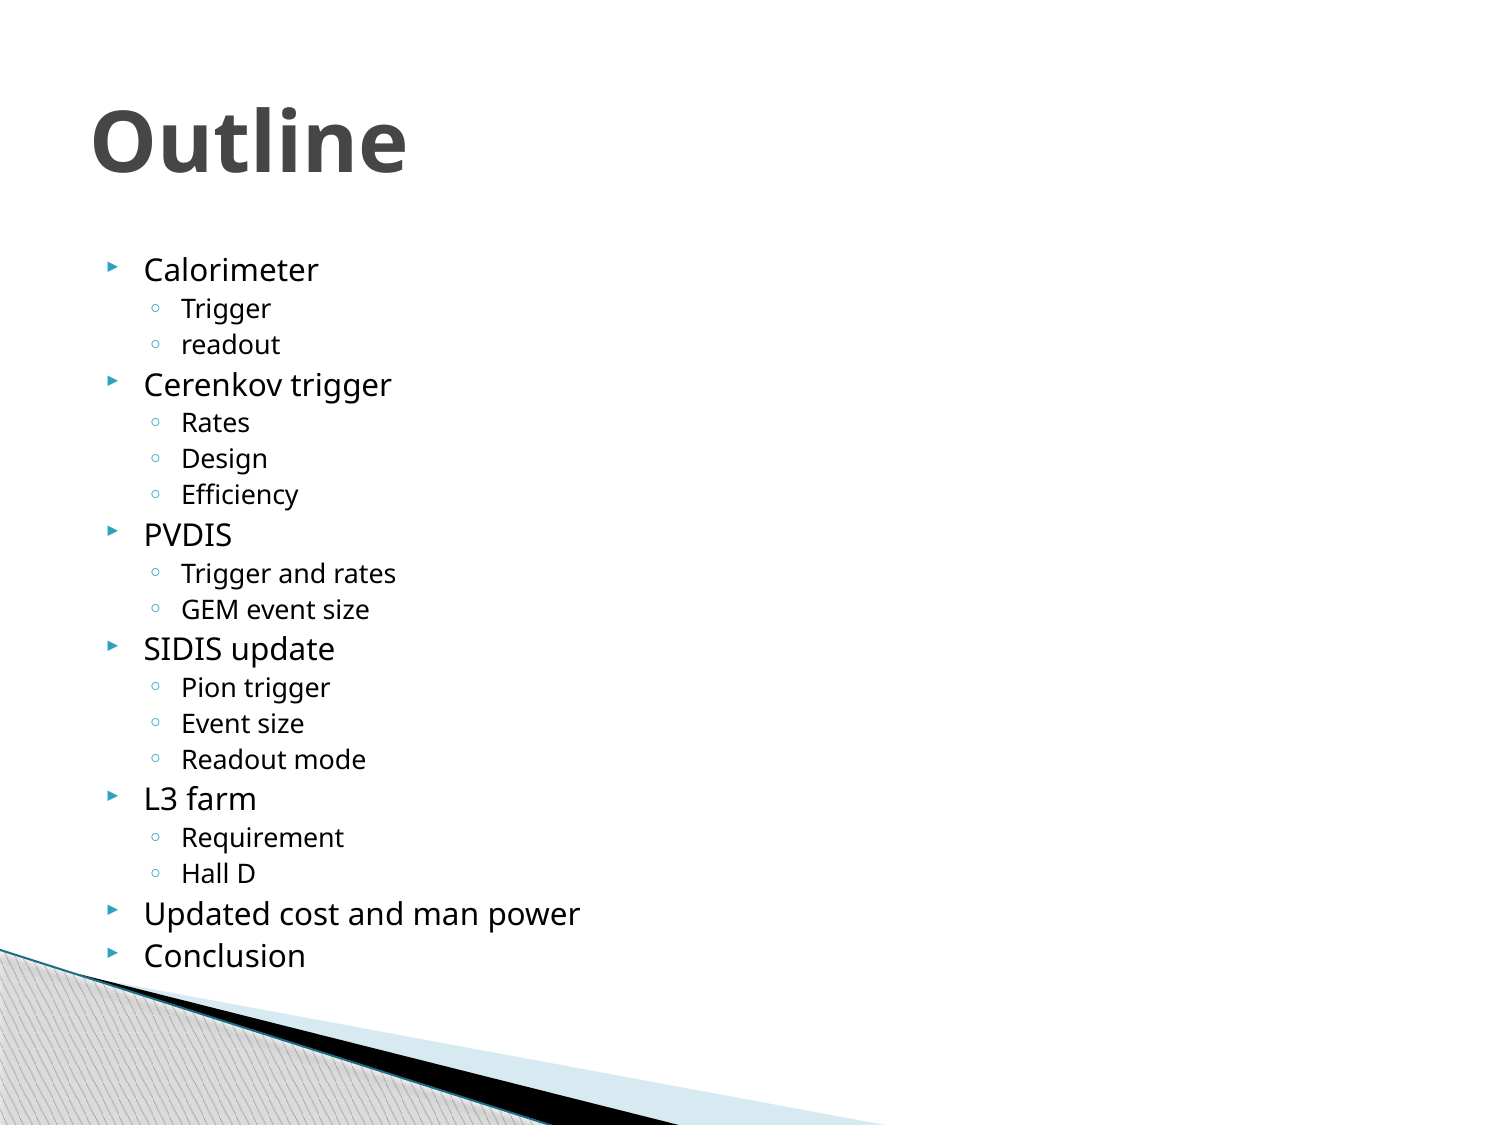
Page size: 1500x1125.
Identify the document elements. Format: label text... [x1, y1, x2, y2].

title Outline [75, 45, 1425, 233]
list Calorimeter Trigger readout Cerenkov trigger Rates Design Efficiency PVDIS Trigger and rates GEM event size SIDIS update Pion trigger Event size Readout mode L3 farm Requirement Hall D Updated cost and man power Conclusion [75, 243, 1425, 986]
